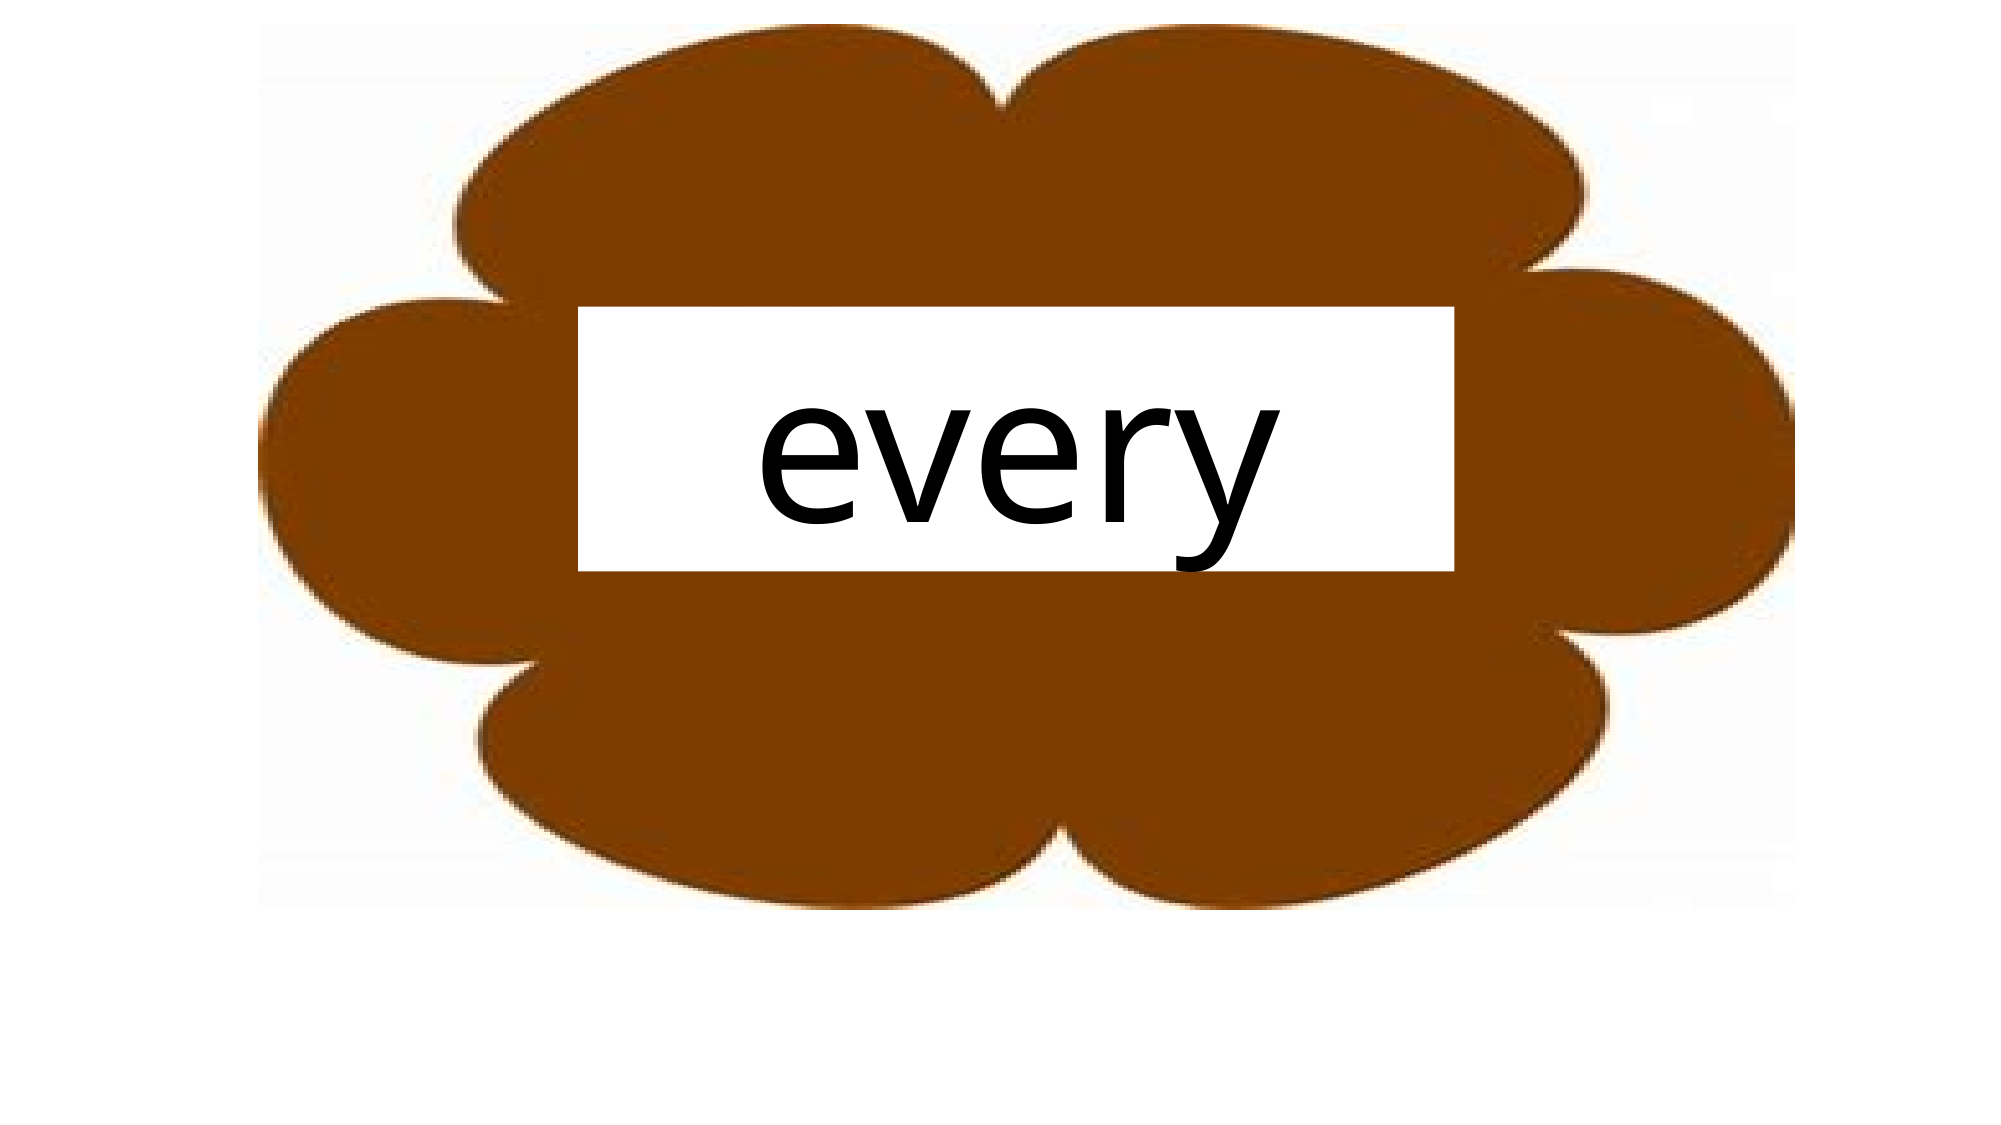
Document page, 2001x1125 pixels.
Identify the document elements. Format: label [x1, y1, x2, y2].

picture [258, 24, 1795, 910]
